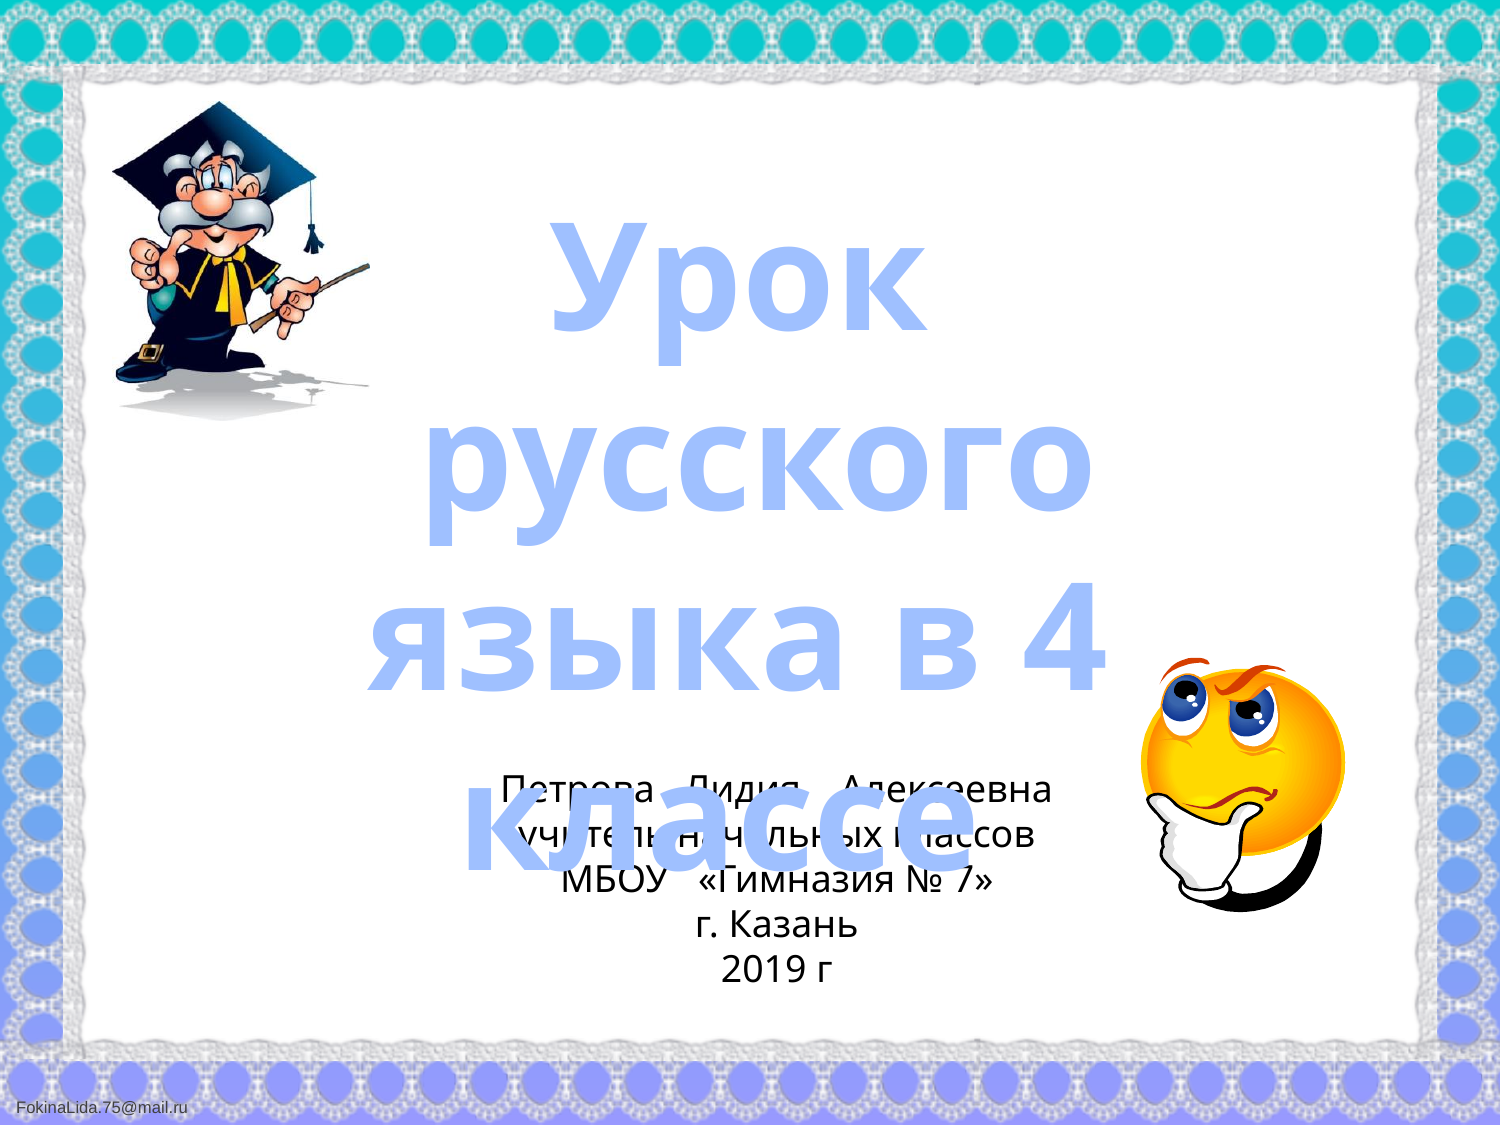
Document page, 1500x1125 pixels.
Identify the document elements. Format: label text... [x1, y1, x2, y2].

text_box Урок русского языка в 4 классе [375, 172, 1223, 289]
picture [0, 0, 1500, 1125]
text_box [123, 290, 1389, 1001]
